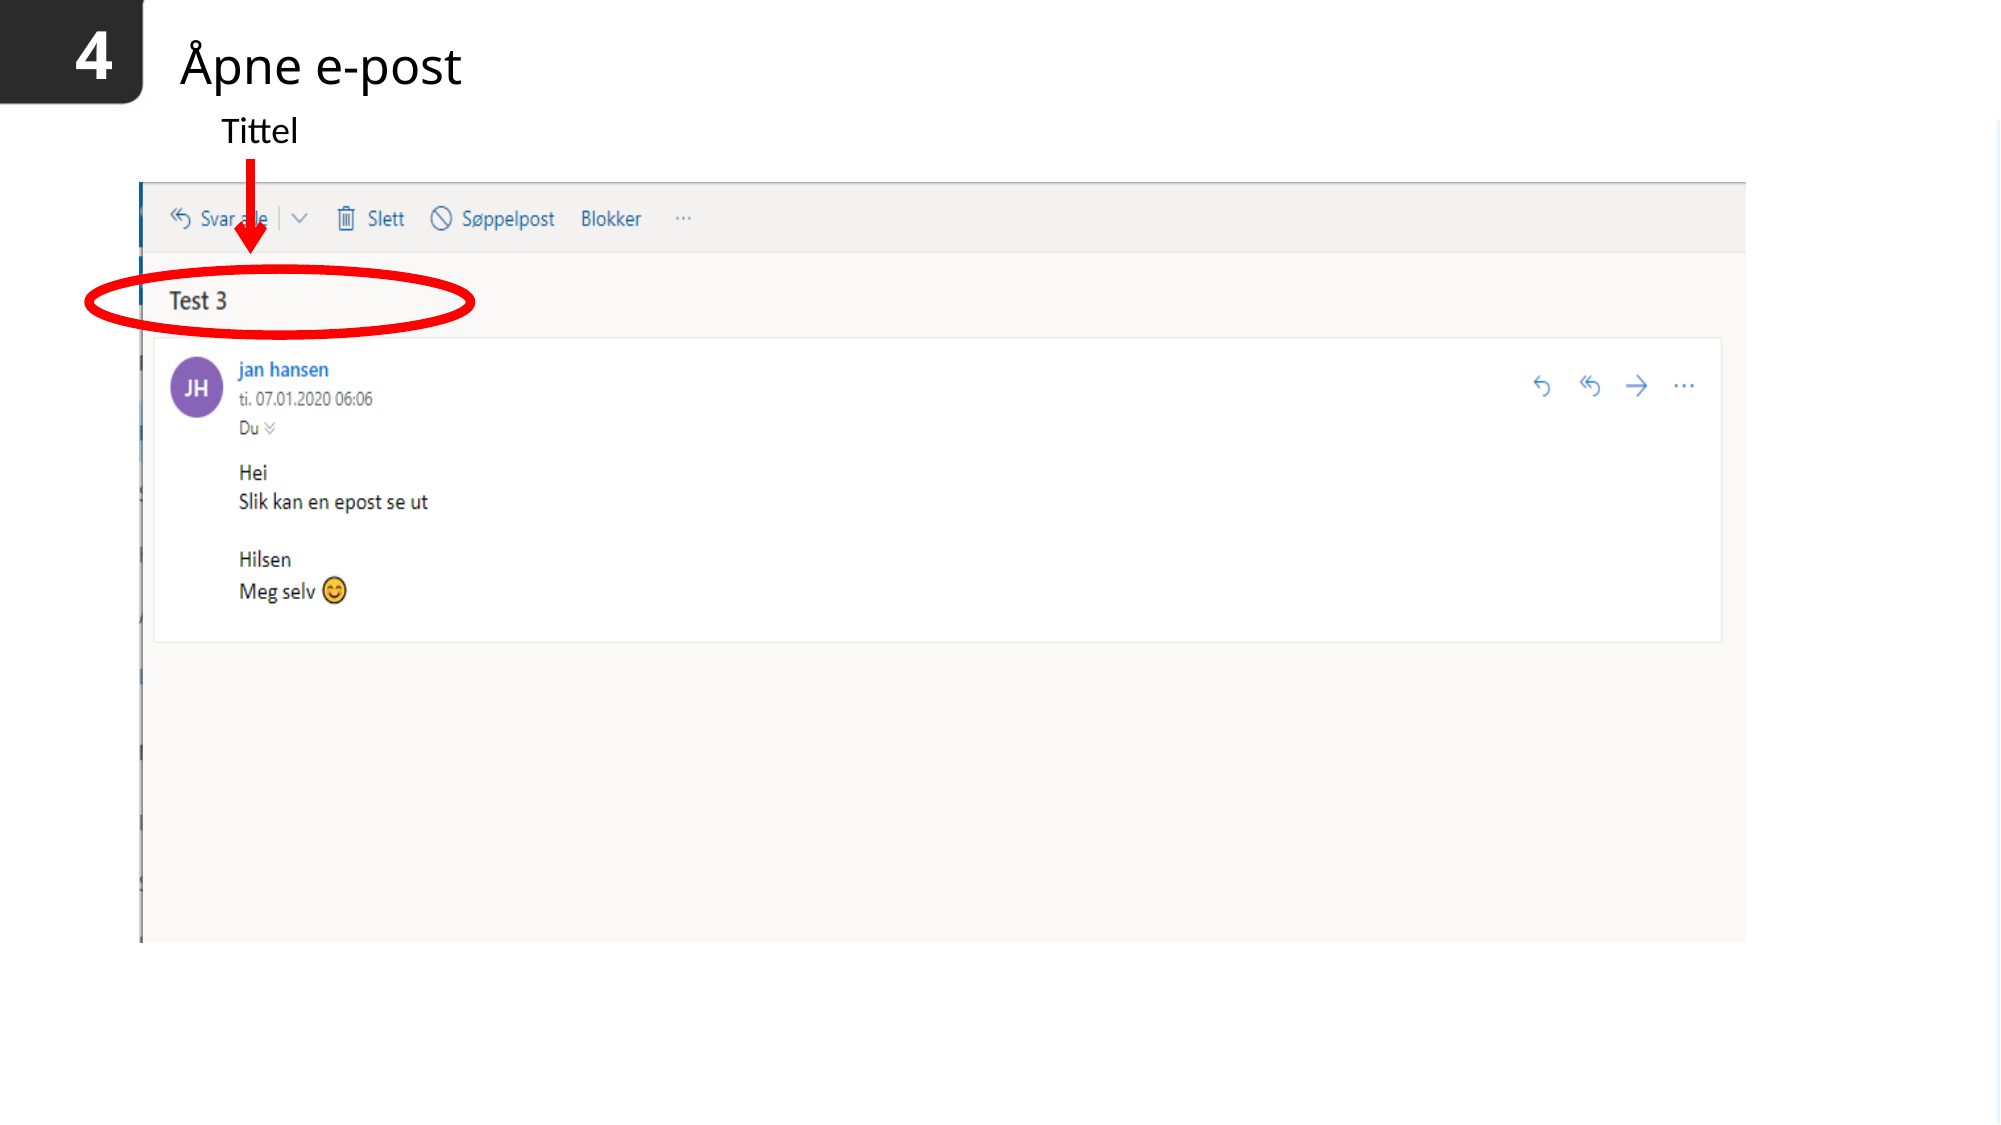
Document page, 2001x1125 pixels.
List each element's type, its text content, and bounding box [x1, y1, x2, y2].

text_box [87, 278, 139, 326]
picture [0, 0, 2000, 1124]
text_box 4 [60, 20, 188, 95]
text_box Tittel [206, 98, 354, 159]
title Åpne e-post [165, 38, 1864, 99]
